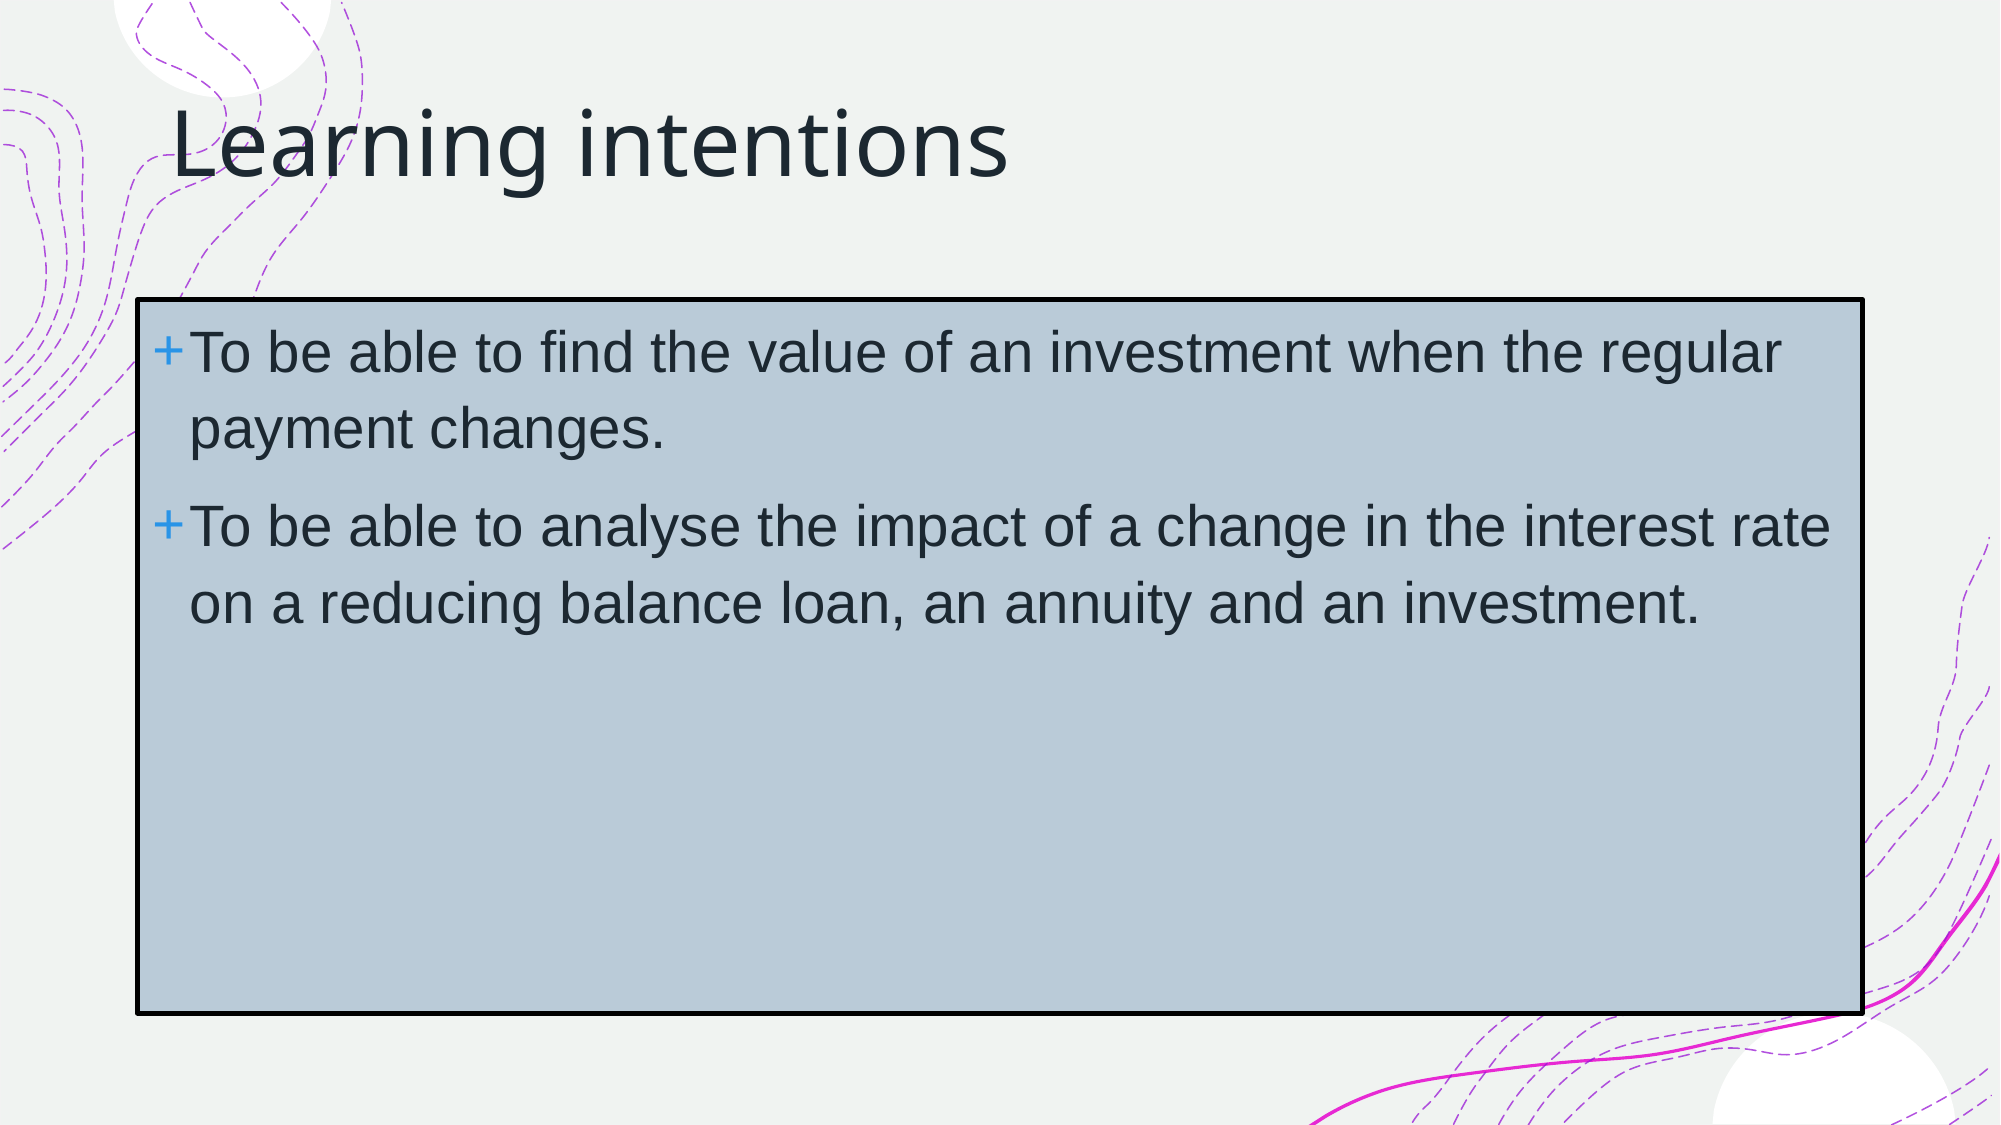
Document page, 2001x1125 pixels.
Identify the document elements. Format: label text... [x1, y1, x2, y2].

title Learning intentions [154, 31, 1863, 249]
list To be able to find the value of an investment when the regular payment changes. To be able to analyse the impact of a change in the interest rate on a reducing balance loan, an annuity and an investment. [137, 299, 1863, 1014]
